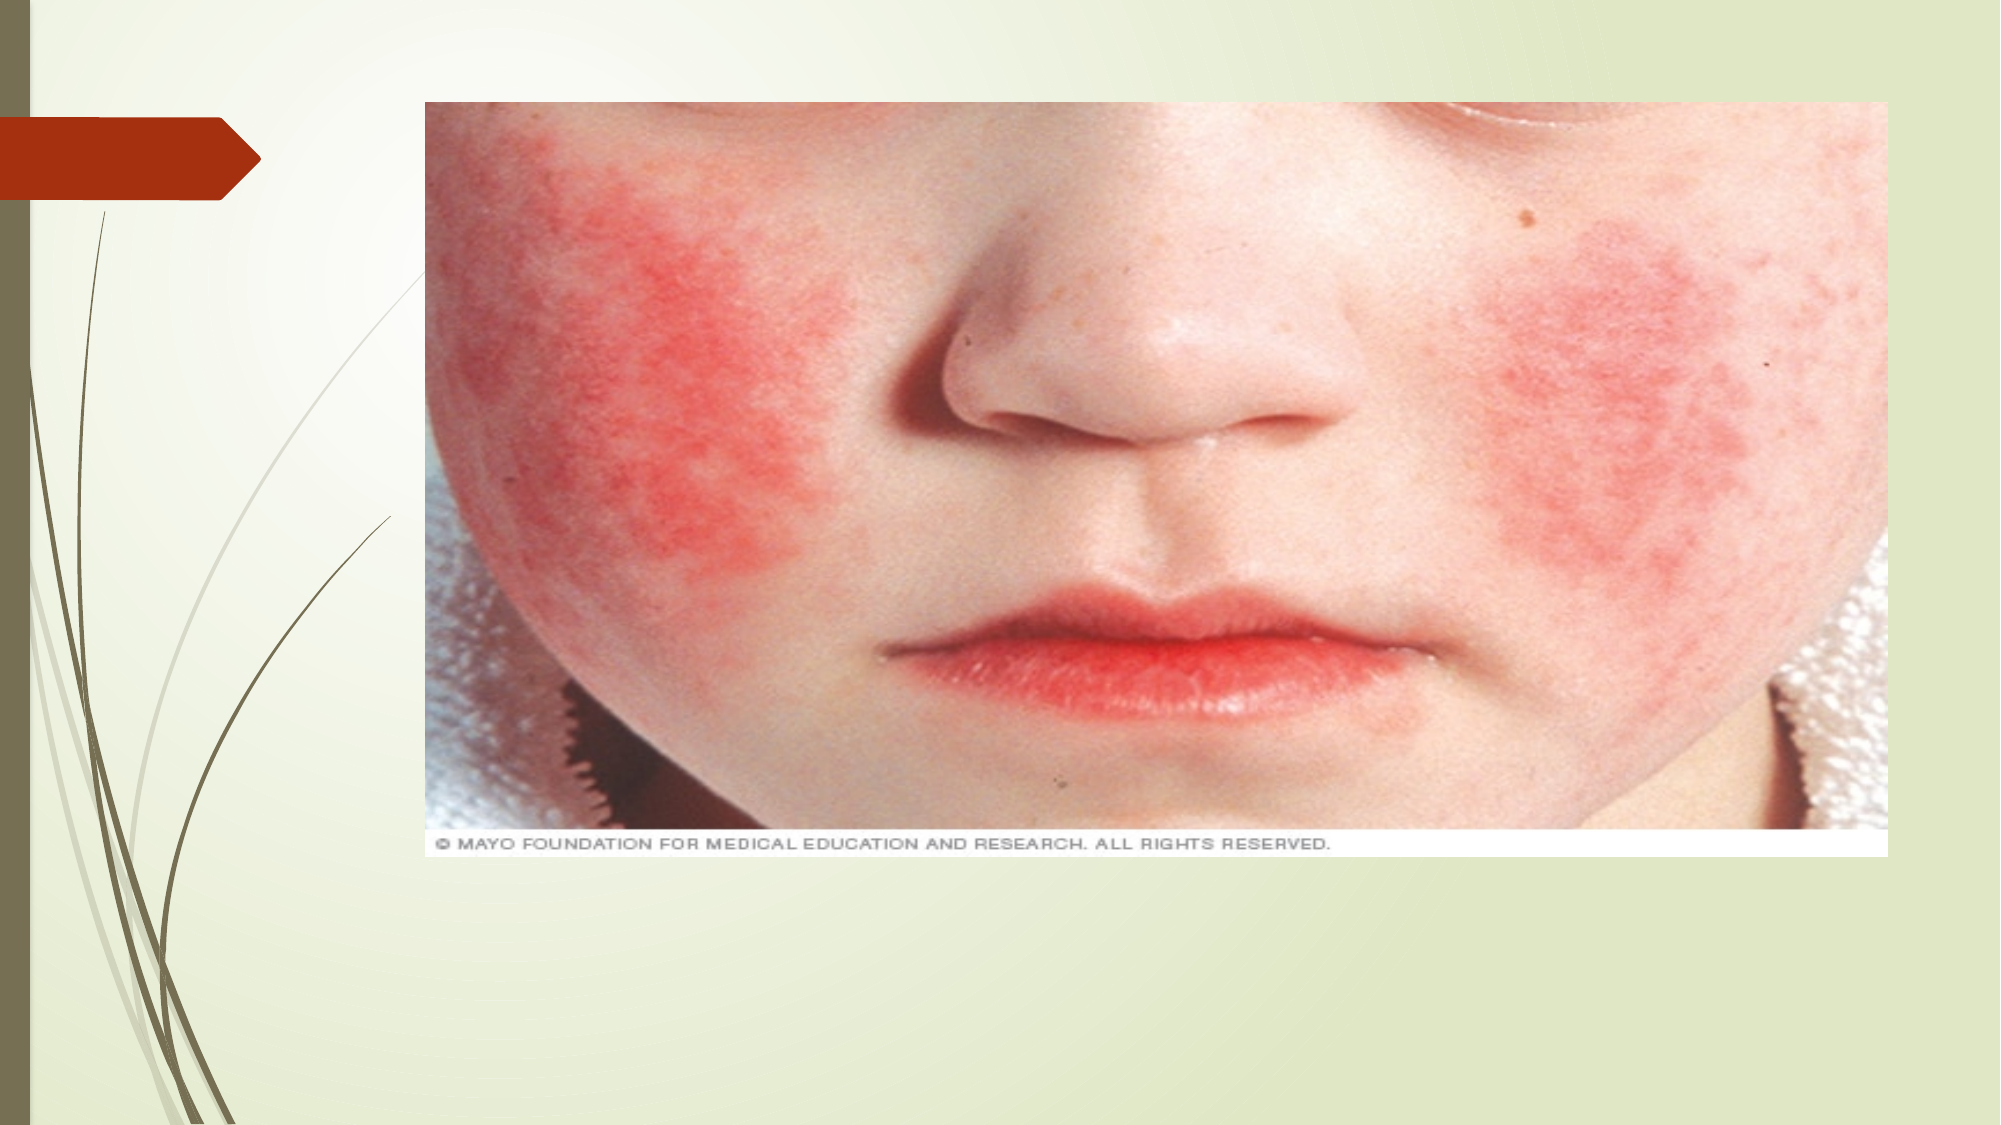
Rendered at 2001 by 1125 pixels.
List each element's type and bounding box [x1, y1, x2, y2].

list [425, 102, 1888, 857]
